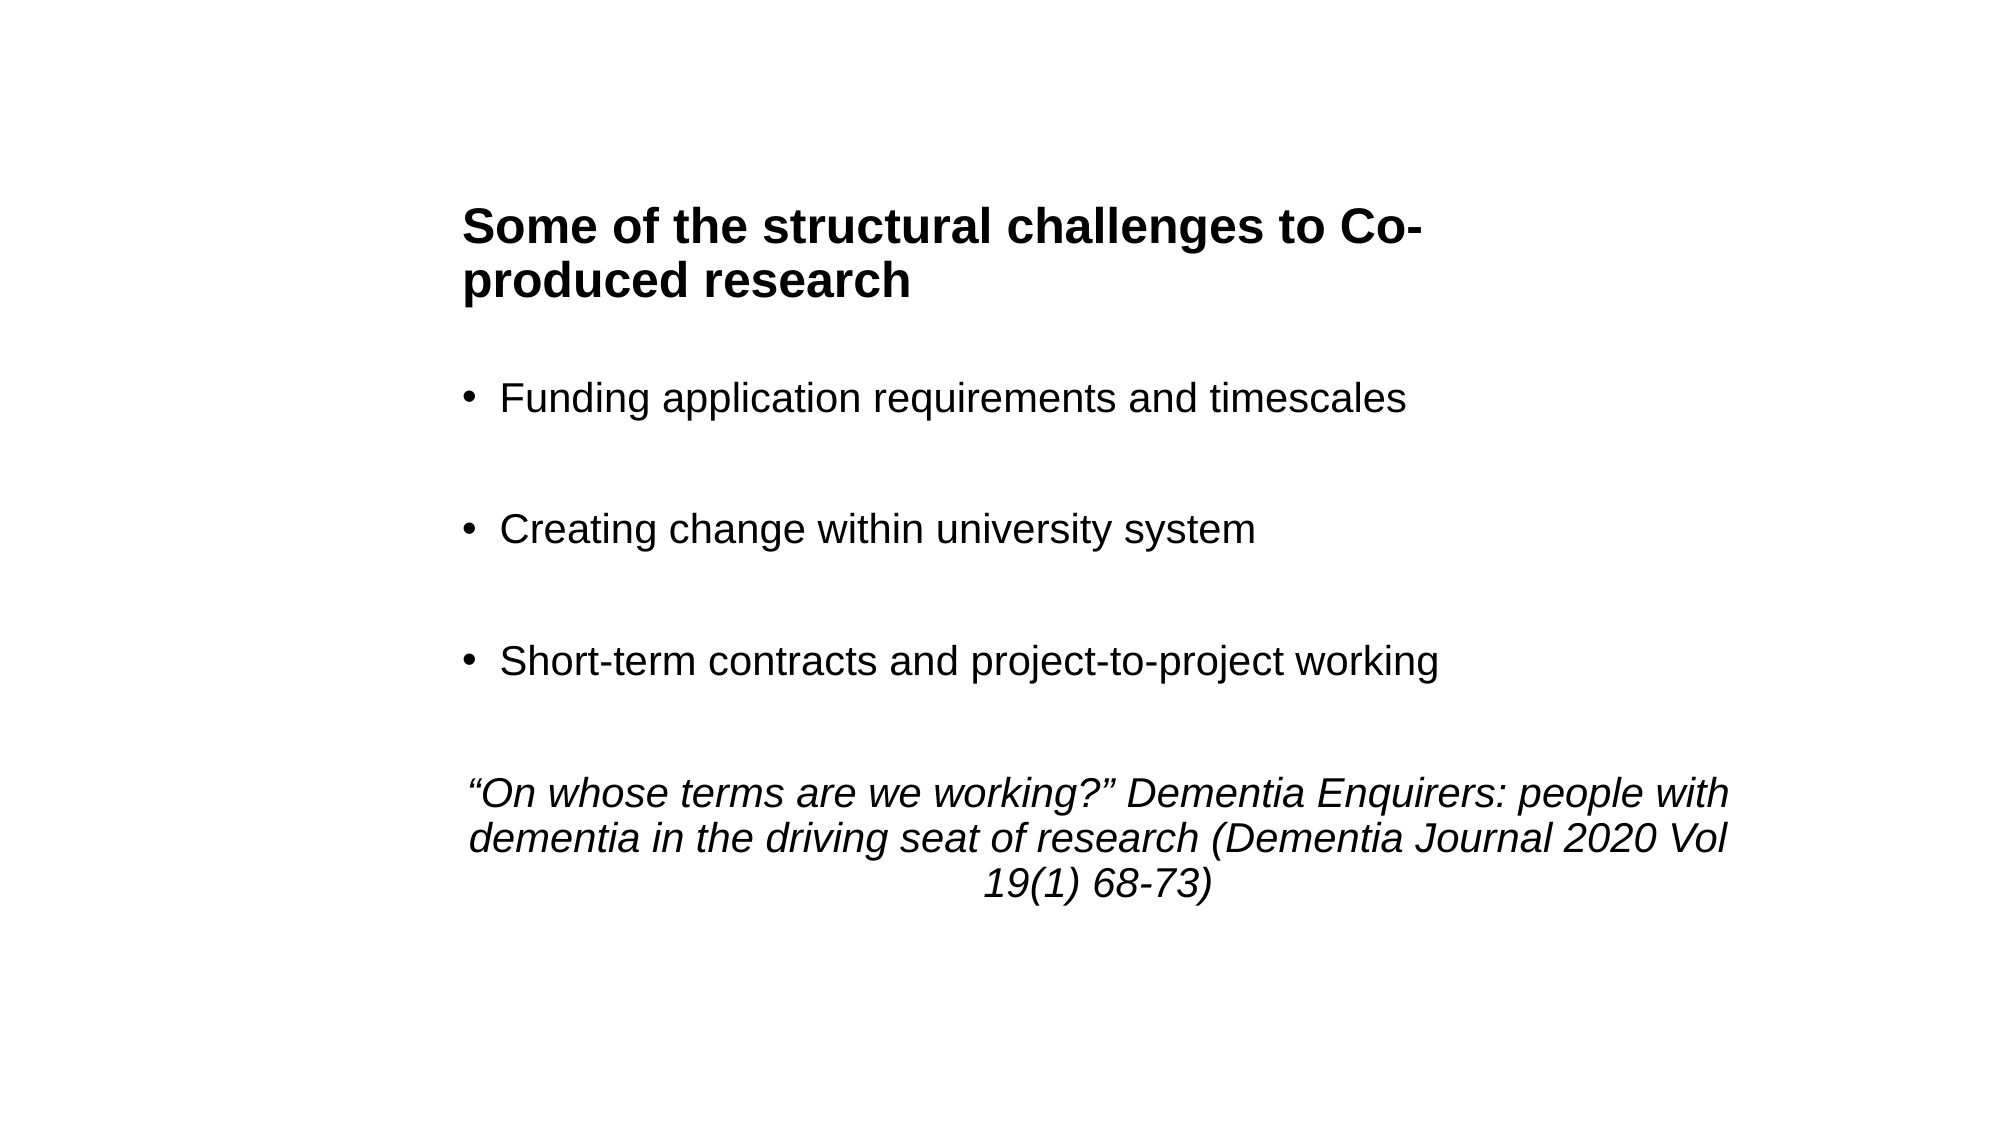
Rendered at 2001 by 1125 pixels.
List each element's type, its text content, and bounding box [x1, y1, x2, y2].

title Some of the structural challenges to Co-produced research [446, 160, 1640, 297]
list Funding application requirements and timescales Creating change within university system Short-term contracts and project-to-project working “On whose terms are we working?” Dementia Enquirers: people with dementia in the driving seat of research (Dementia Journal 2020 Vol 19(1) 68-73) [446, 297, 1750, 998]
